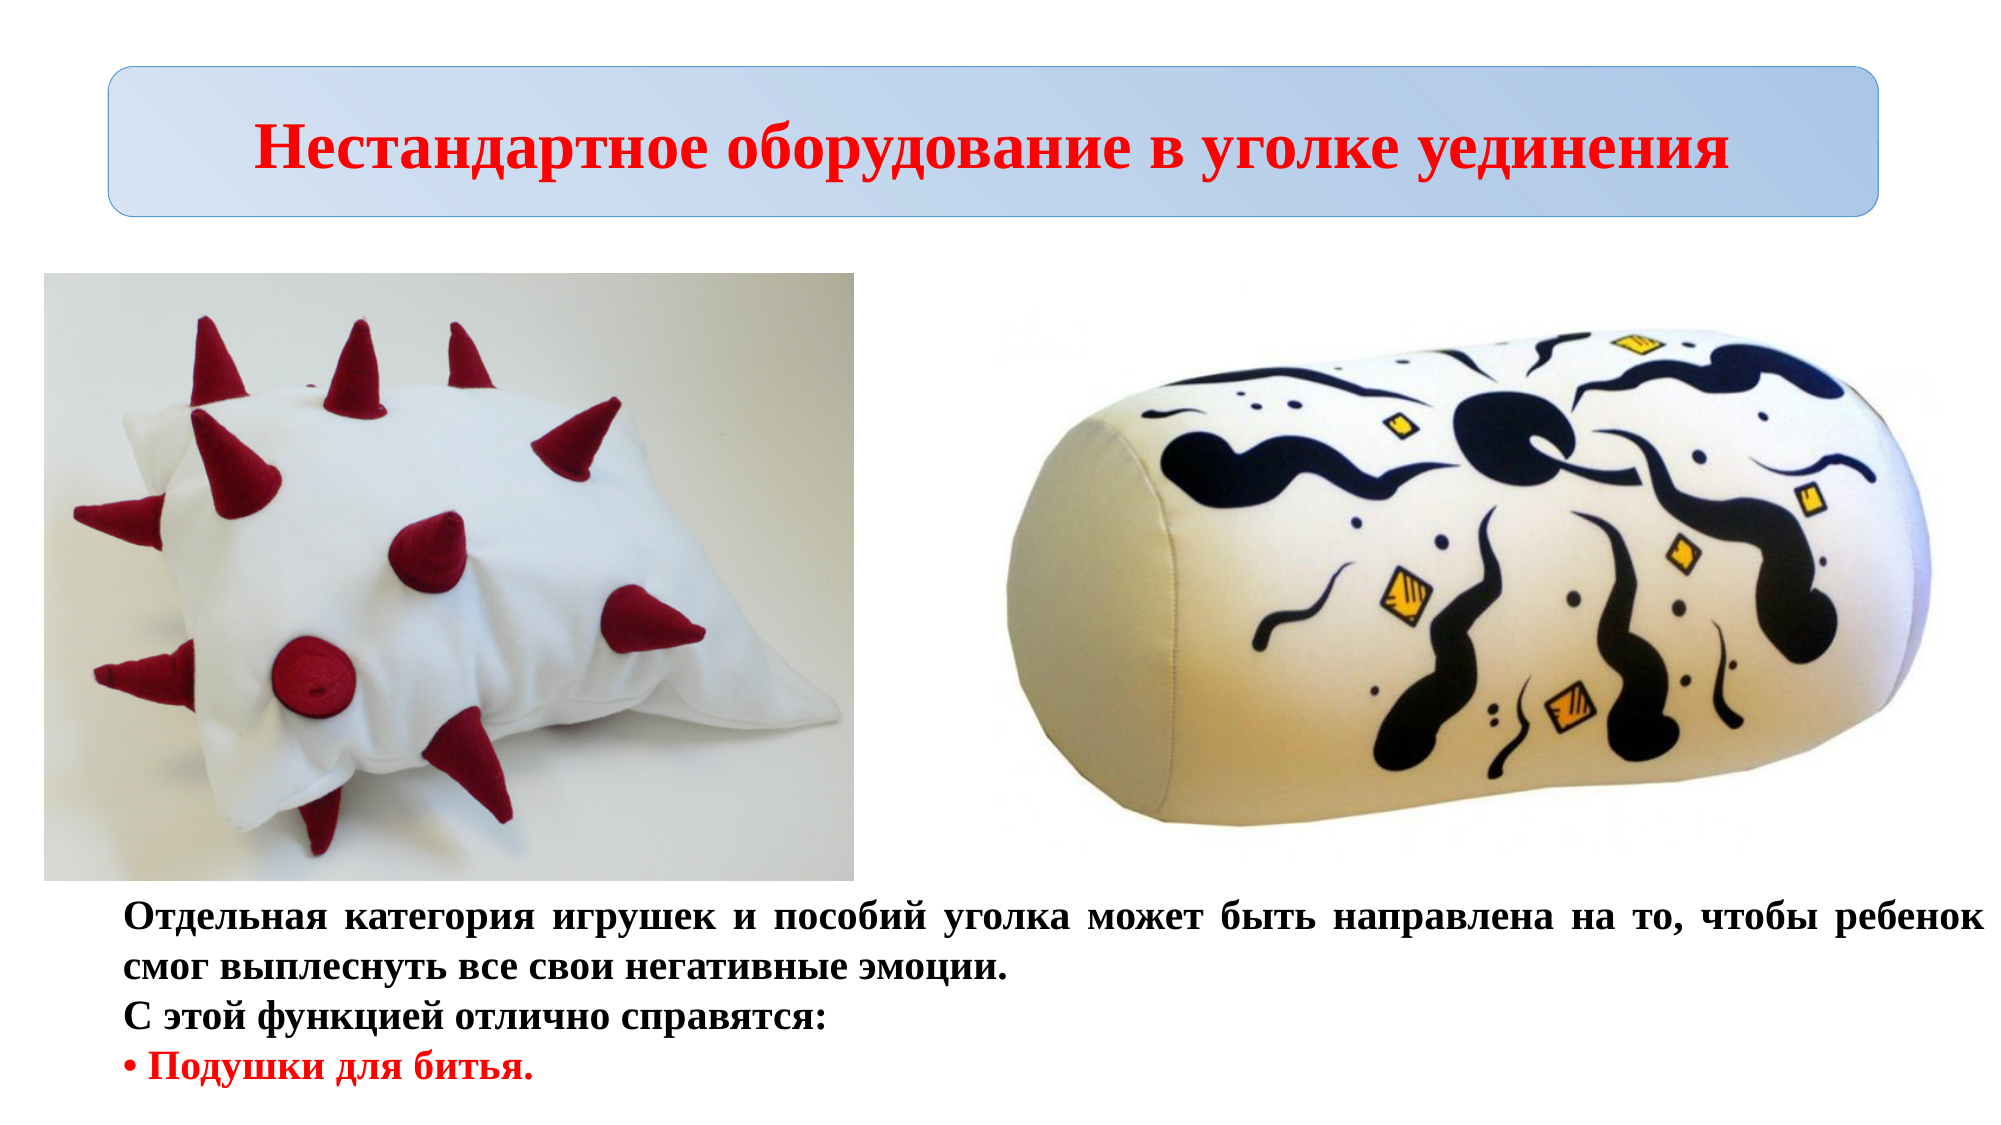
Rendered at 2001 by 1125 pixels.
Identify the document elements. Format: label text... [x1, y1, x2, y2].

picture [993, 273, 1942, 862]
text_box Отдельная категория игрушек и пособий уголка может быть направлена на то, чтобы ребенок смог выплеснуть все свои негативные эмоции. С этой функцией отлично справятся: • Подушки для битья. [108, 880, 2000, 1096]
text_box Нестандартное оборудование в уголке уединения [107, 66, 1879, 218]
picture [44, 273, 854, 881]
